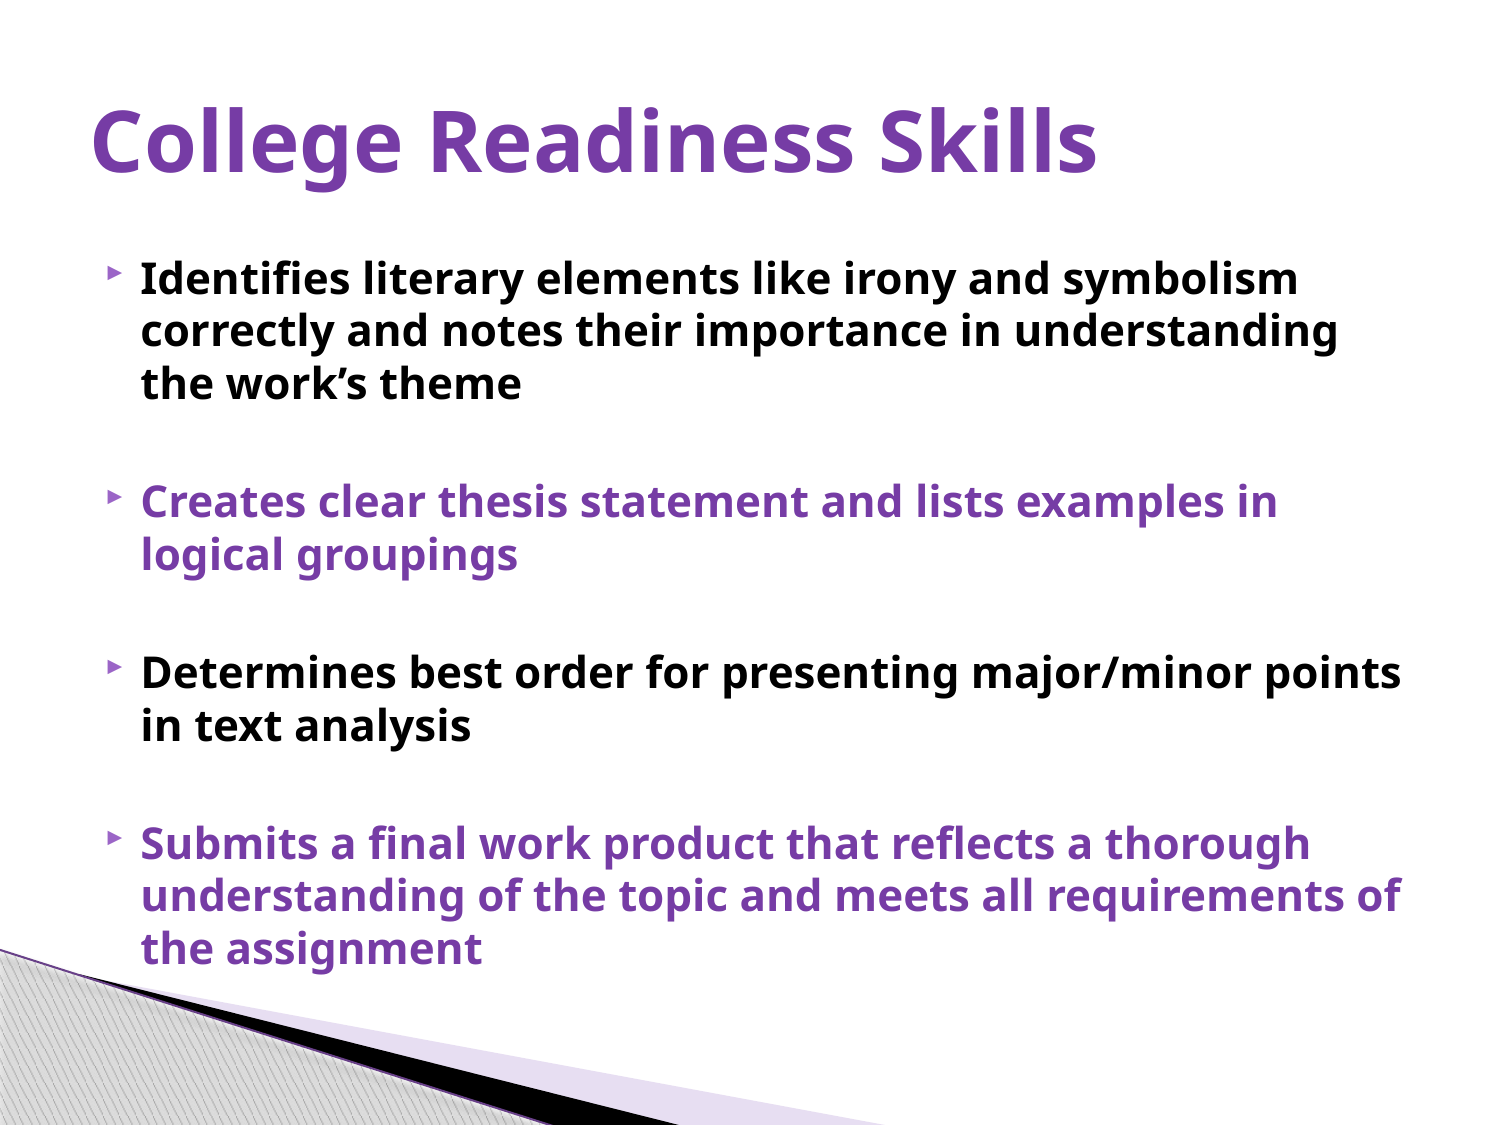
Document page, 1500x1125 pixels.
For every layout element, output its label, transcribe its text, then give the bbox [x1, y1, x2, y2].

list Identifies literary elements like irony and symbolism correctly and notes their importance in understanding the work’s theme Creates clear thesis statement and lists examples in logical groupings Determines best order for presenting major/minor points in text analysis Submits a final work product that reflects a thorough understanding of the topic and meets all requirements of the assignment [75, 243, 1425, 986]
title College Readiness Skills [75, 45, 1425, 233]
